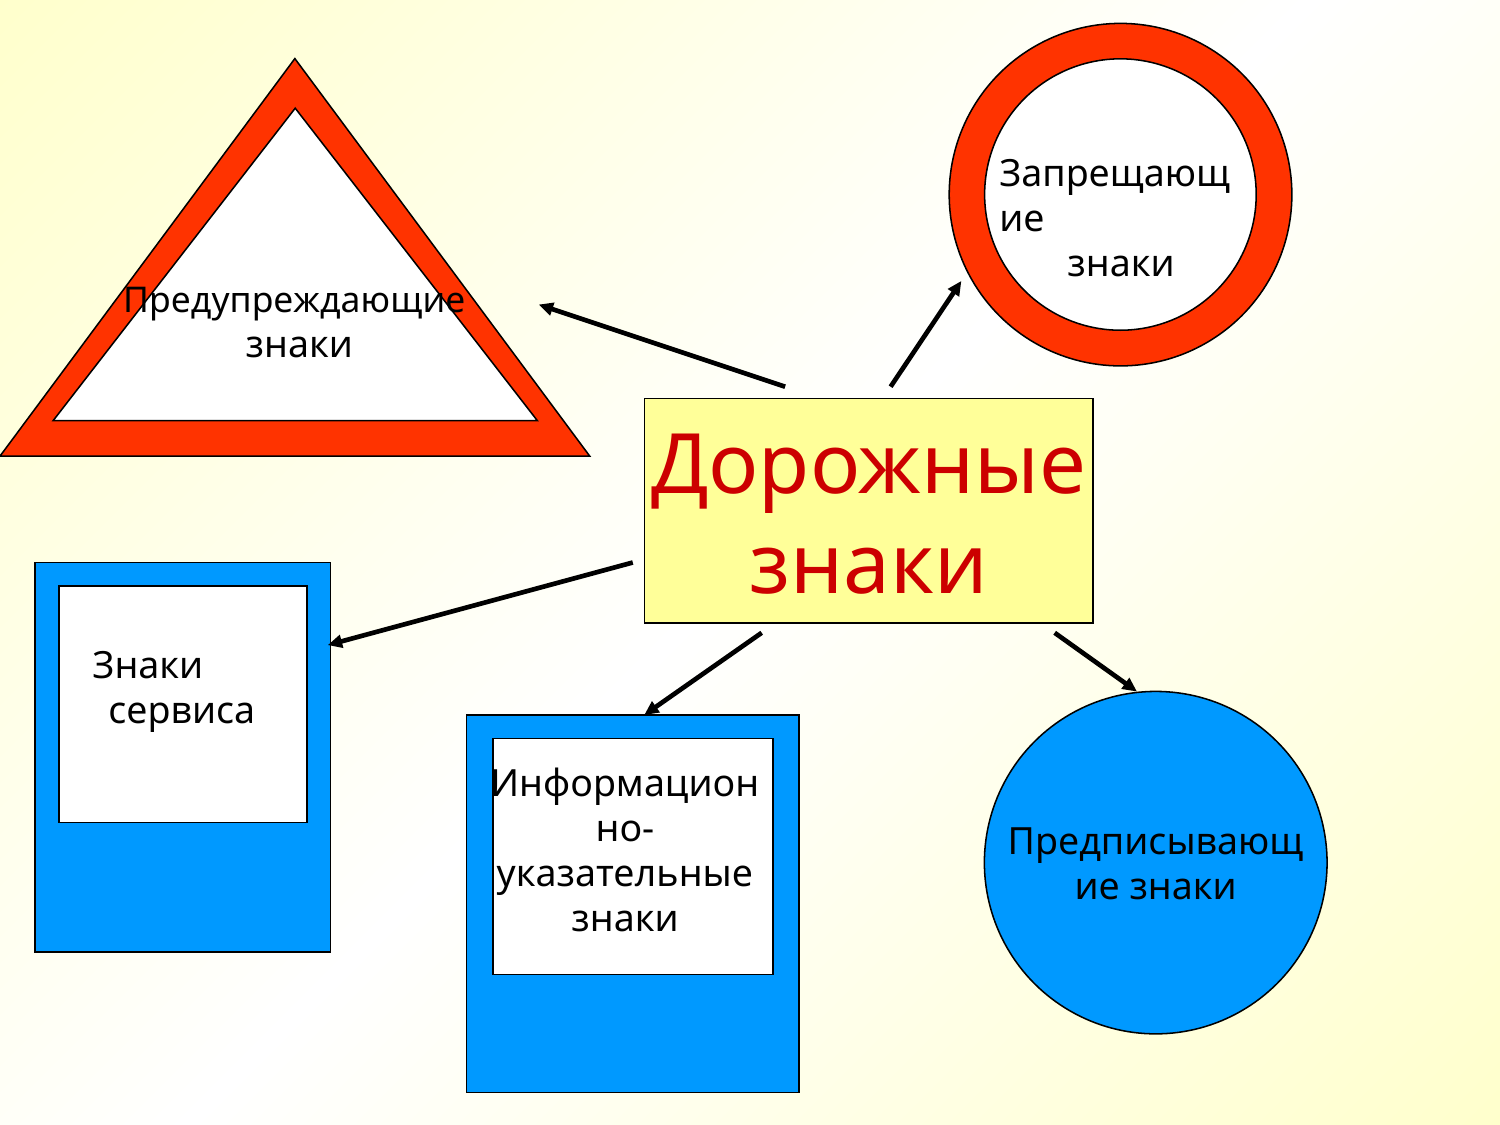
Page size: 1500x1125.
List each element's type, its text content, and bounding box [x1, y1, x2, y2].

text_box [0, 58, 590, 457]
text_box [1054, 632, 1136, 689]
text_box [645, 632, 762, 713]
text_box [466, 714, 800, 1093]
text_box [948, 23, 1293, 367]
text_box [984, 691, 1328, 1035]
text_box Дорожные знаки [644, 398, 1094, 623]
text_box [336, 562, 633, 648]
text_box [34, 562, 331, 953]
